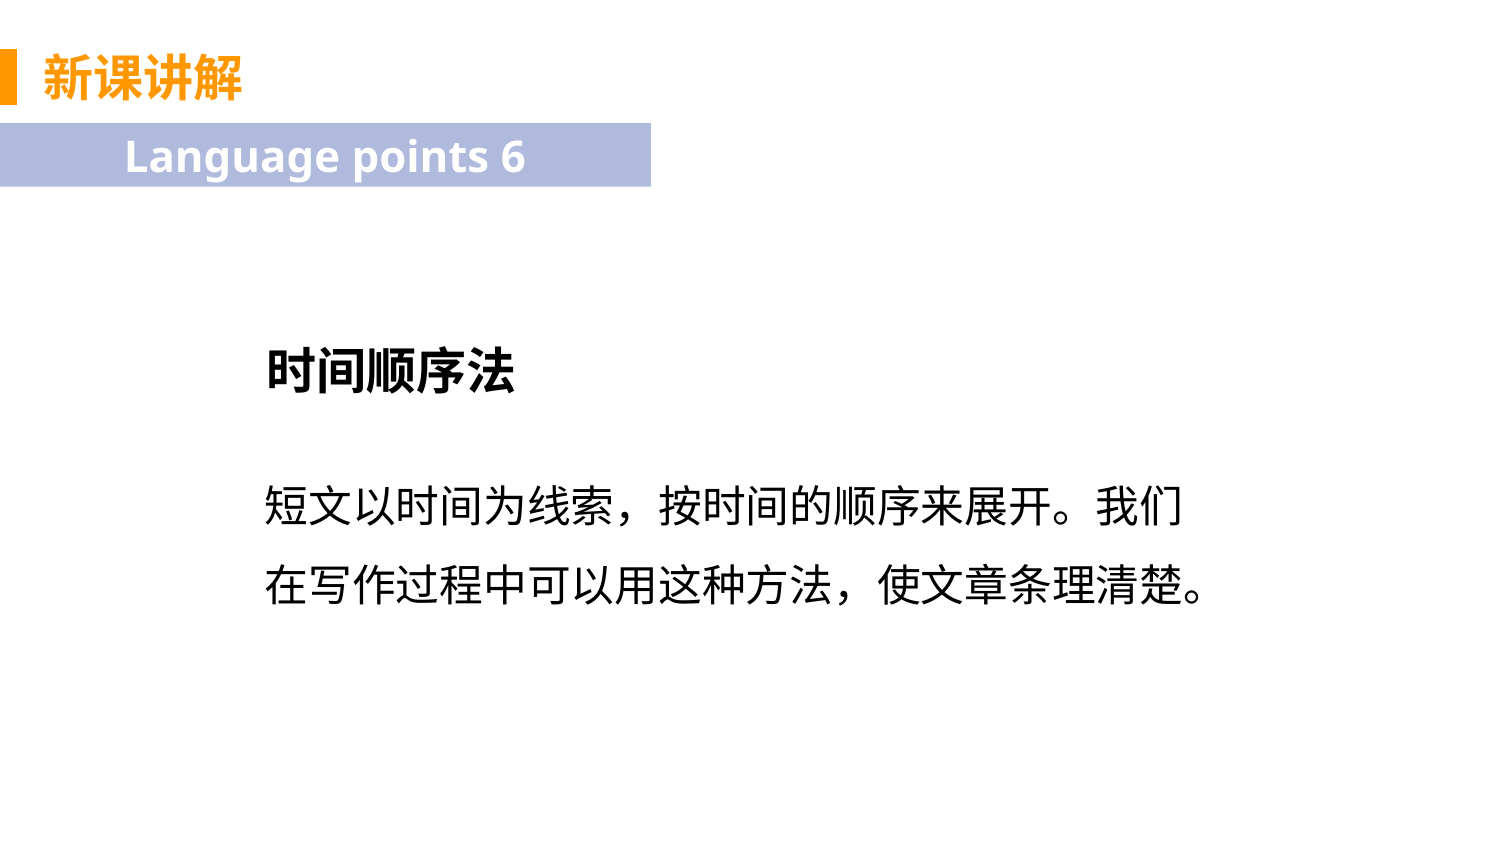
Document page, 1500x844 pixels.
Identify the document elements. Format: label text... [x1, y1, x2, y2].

text_box [0, 48, 18, 107]
text_box 时间顺序法 [255, 303, 528, 405]
text_box Language points 6 [0, 123, 651, 187]
text_box 新课讲解 [31, 41, 255, 113]
text_box 短文以时间为线索，按时间的顺序来展开。我们在写作过程中可以用这种方法，使文章条理清楚。 [253, 447, 1216, 616]
